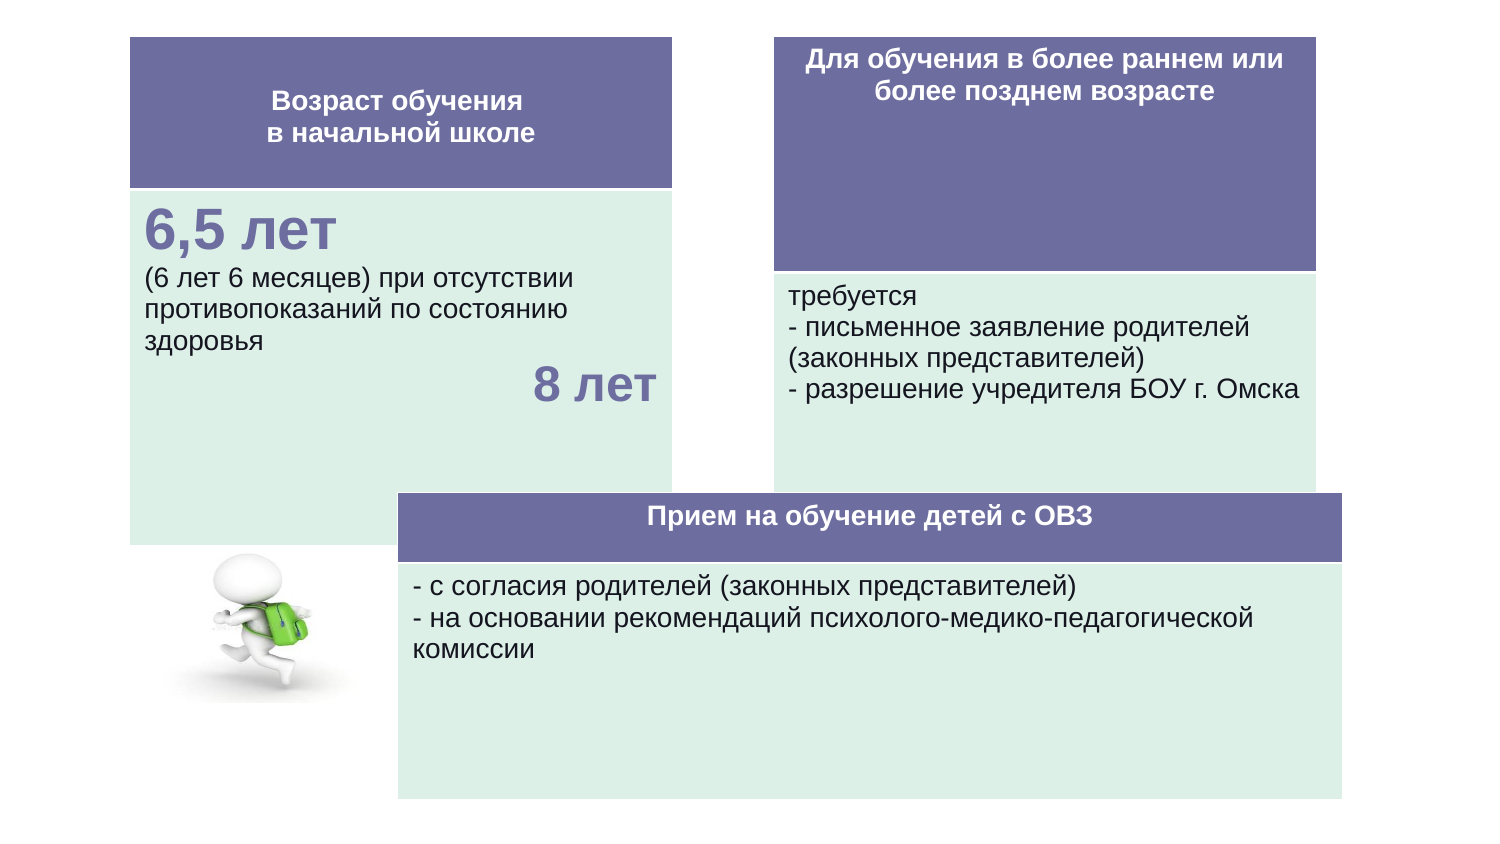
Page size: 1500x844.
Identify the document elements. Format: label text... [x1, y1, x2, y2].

table_cell 6,5 лет (6 лет 6 месяцев) при отсутствии противопоказаний по состоянию здоровья 8 лет [130, 191, 672, 545]
table_header Возраст обучения в начальной школе [130, 37, 672, 188]
table_header Прием на обучение детей с ОВЗ [398, 493, 1342, 562]
table_cell - с согласия родителей (законных представителей) - на основании рекомендаций психолого-медико-педагогической комиссии [398, 564, 1342, 799]
picture [147, 545, 358, 704]
table_cell требуется - письменное заявление родителей (законных представителей) - разрешение учредителя БОУ г. Омска [774, 274, 1316, 492]
table_header Для обучения в более раннем или более позднем возрасте [774, 37, 1316, 271]
